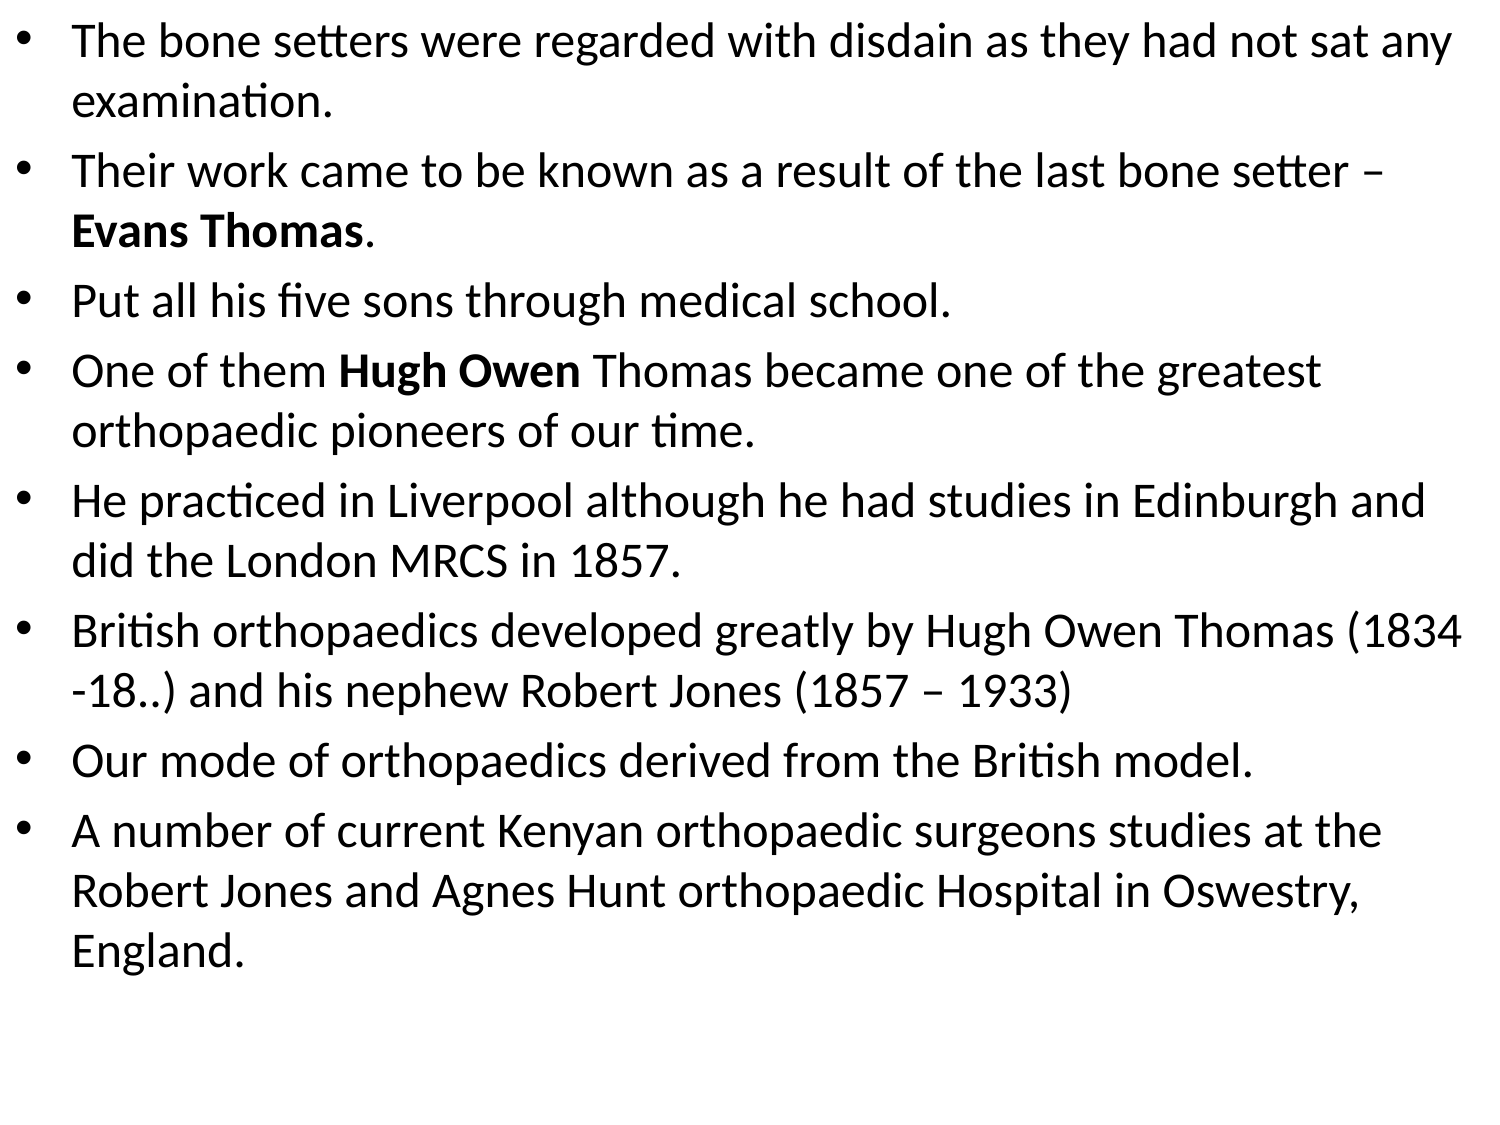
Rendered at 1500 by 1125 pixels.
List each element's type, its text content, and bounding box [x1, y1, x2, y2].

list The bone setters were regarded with disdain as they had not sat any examination. Their work came to be known as a result of the last bone setter – Evans Thomas. Put all his five sons through medical school. One of them Hugh Owen Thomas became one of the greatest orthopaedic pioneers of our time. He practiced in Liverpool although he had studies in Edinburgh and did the London MRCS in 1857. British orthopaedics developed greatly by Hugh Owen Thomas (1834 -18..) and his nephew Robert Jones (1857 – 1933) Our mode of orthopaedics derived from the British model. A number of current Kenyan orthopaedic surgeons studies at the Robert Jones and Agnes Hunt orthopaedic Hospital in Oswestry, England. [0, 0, 1500, 1125]
